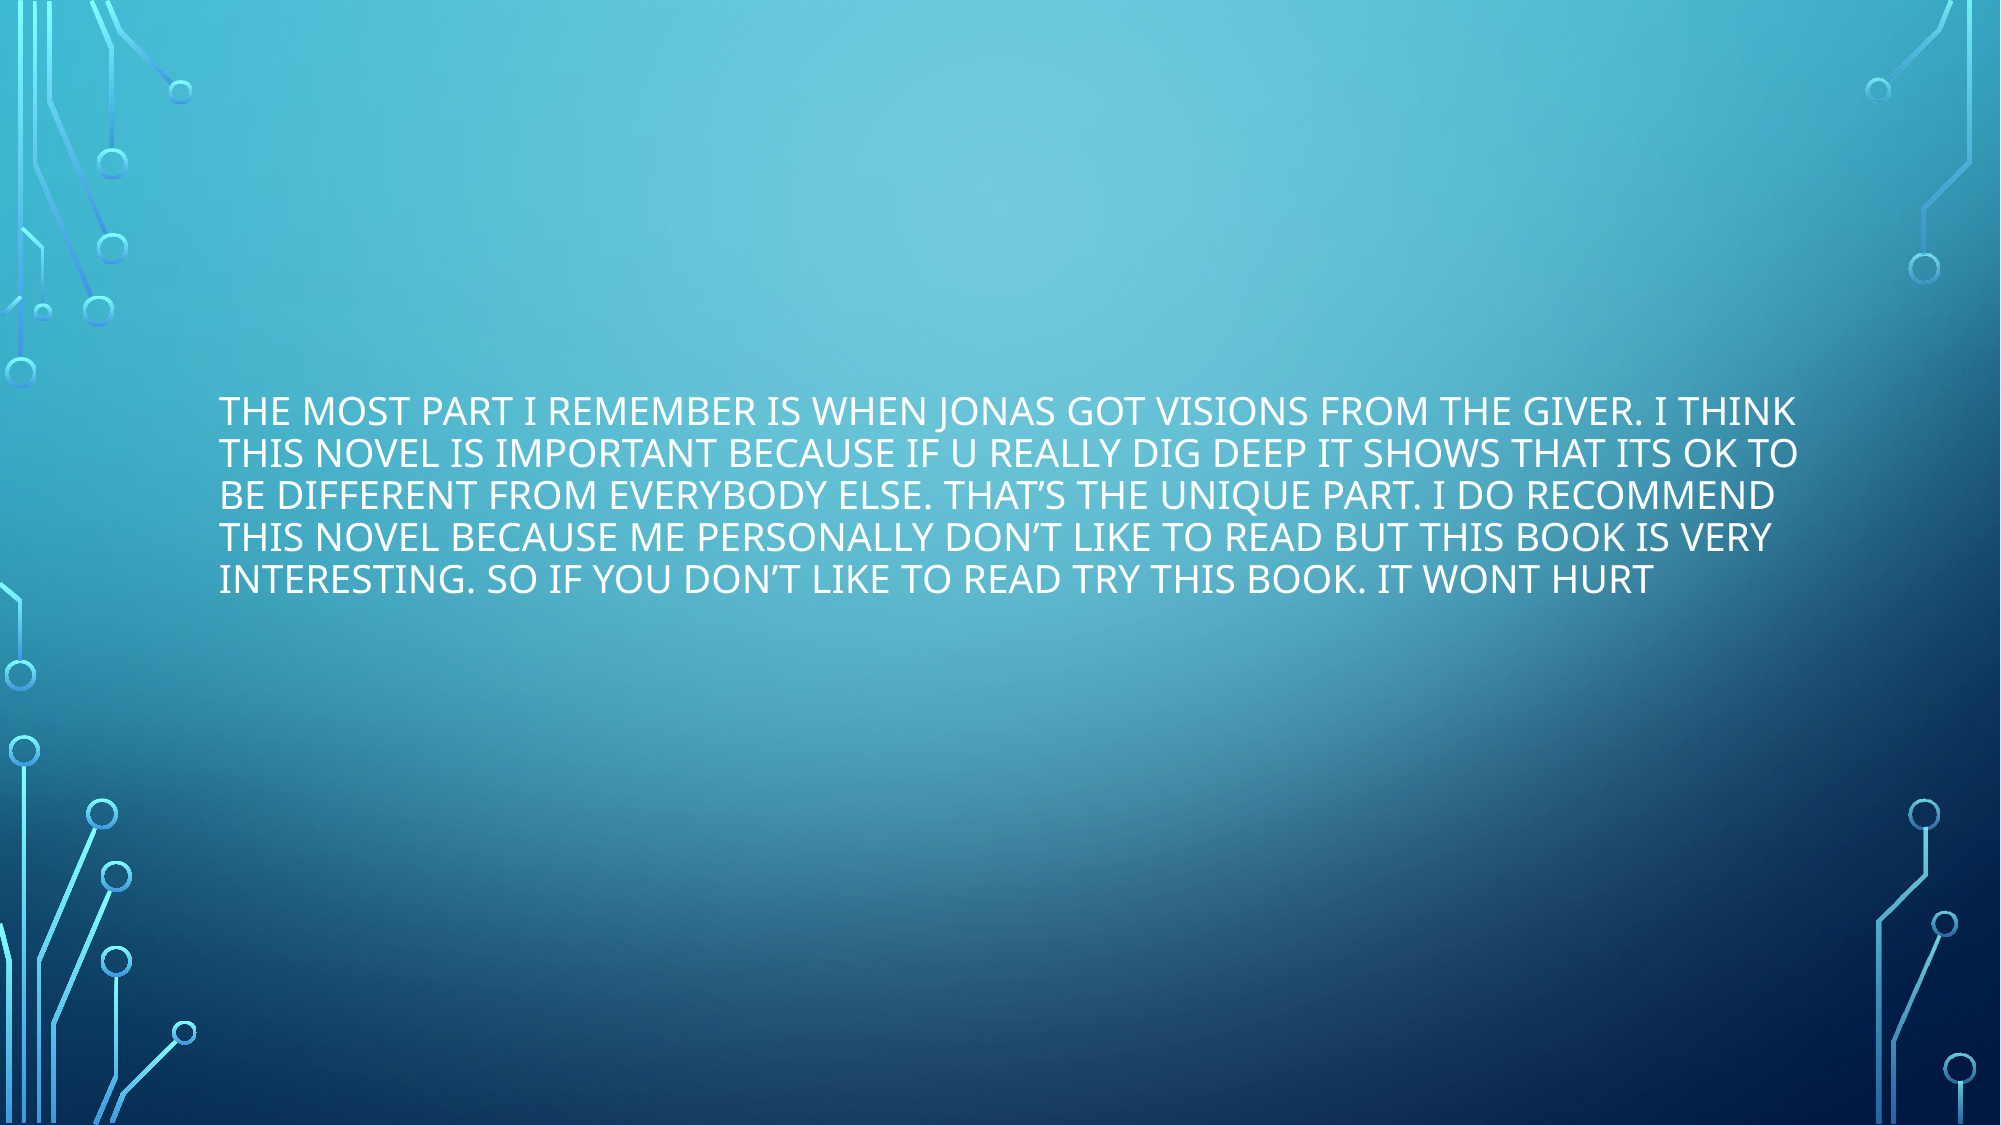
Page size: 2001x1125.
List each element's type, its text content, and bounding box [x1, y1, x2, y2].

title The most part I remember is when Jonas got visions from the giver. I think this novel is important because if u really dig deep it shows that its ok to be different from everybody else. That’s the unique part. I do recommend this novel because me personally don’t like to read but this book is very interesting. So if you don’t like to read try this book. It wont hurt [203, 375, 1829, 618]
